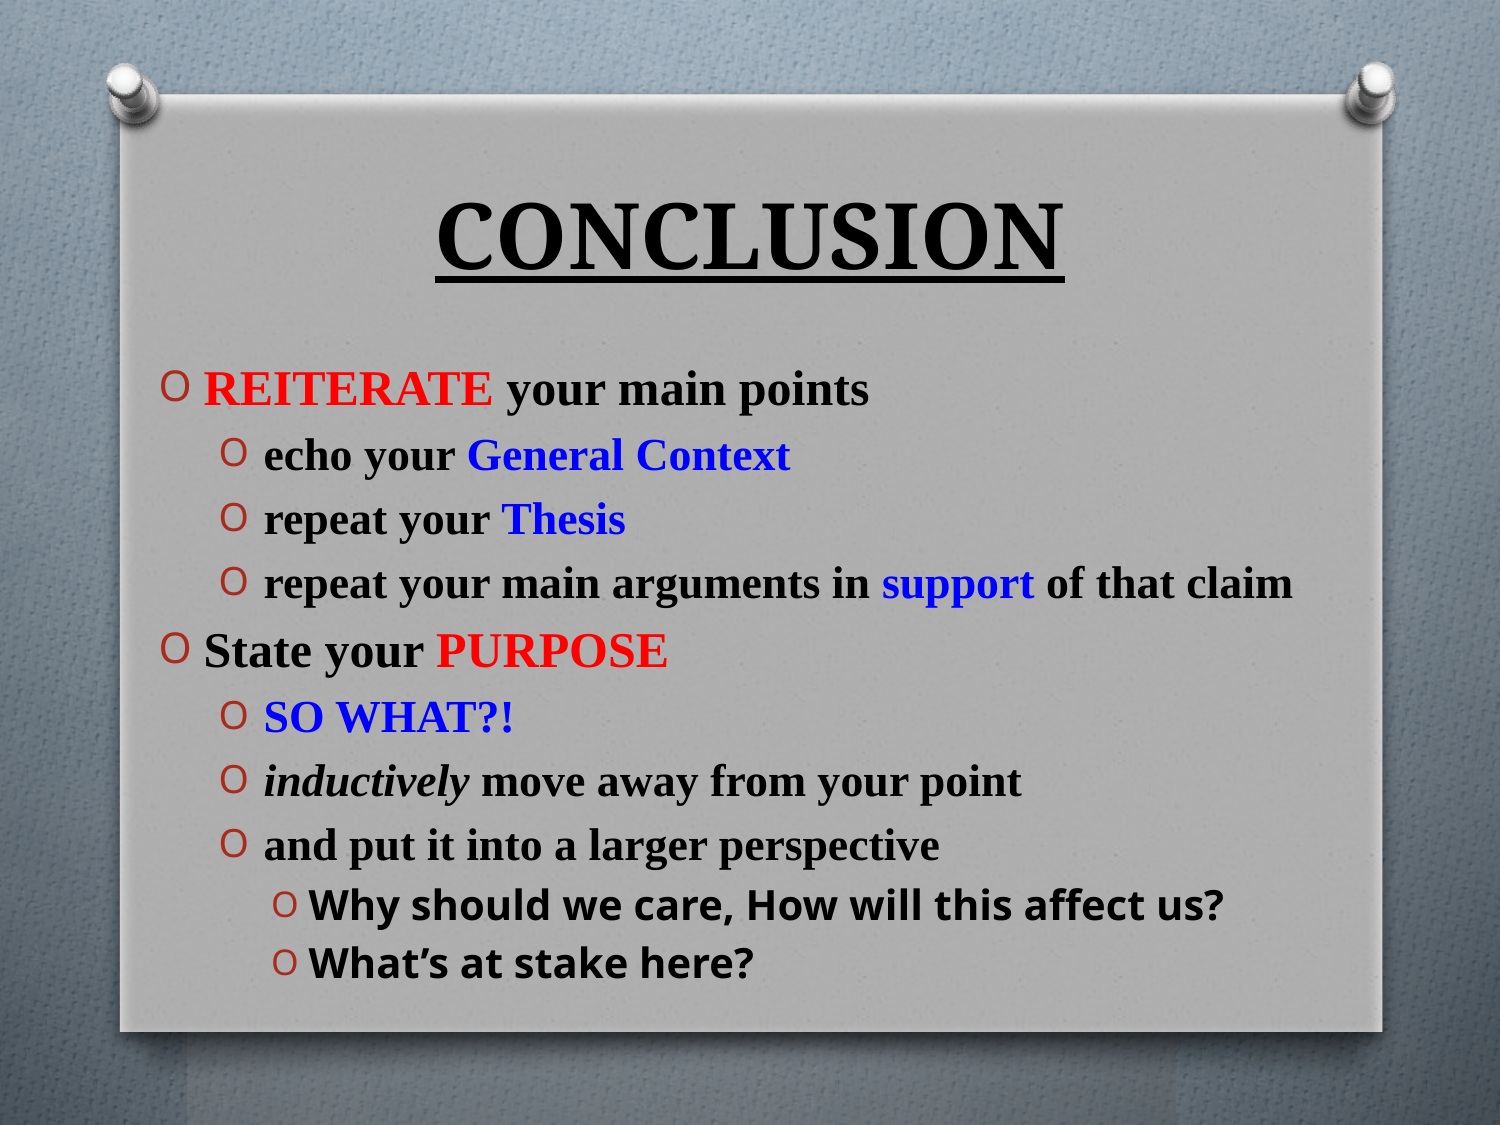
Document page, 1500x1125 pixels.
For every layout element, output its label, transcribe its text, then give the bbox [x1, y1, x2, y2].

title CONCLUSION [143, 134, 1357, 332]
list REITERATE your main points echo your General Context repeat your Thesis repeat your main arguments in support of that claim State your PURPOSE SO WHAT?! inductively move away from your point and put it into a larger perspective Why should we care, How will this affect us? What’s at stake here? [143, 347, 1357, 1013]
picture [75, 29, 198, 146]
picture [1317, 35, 1439, 154]
